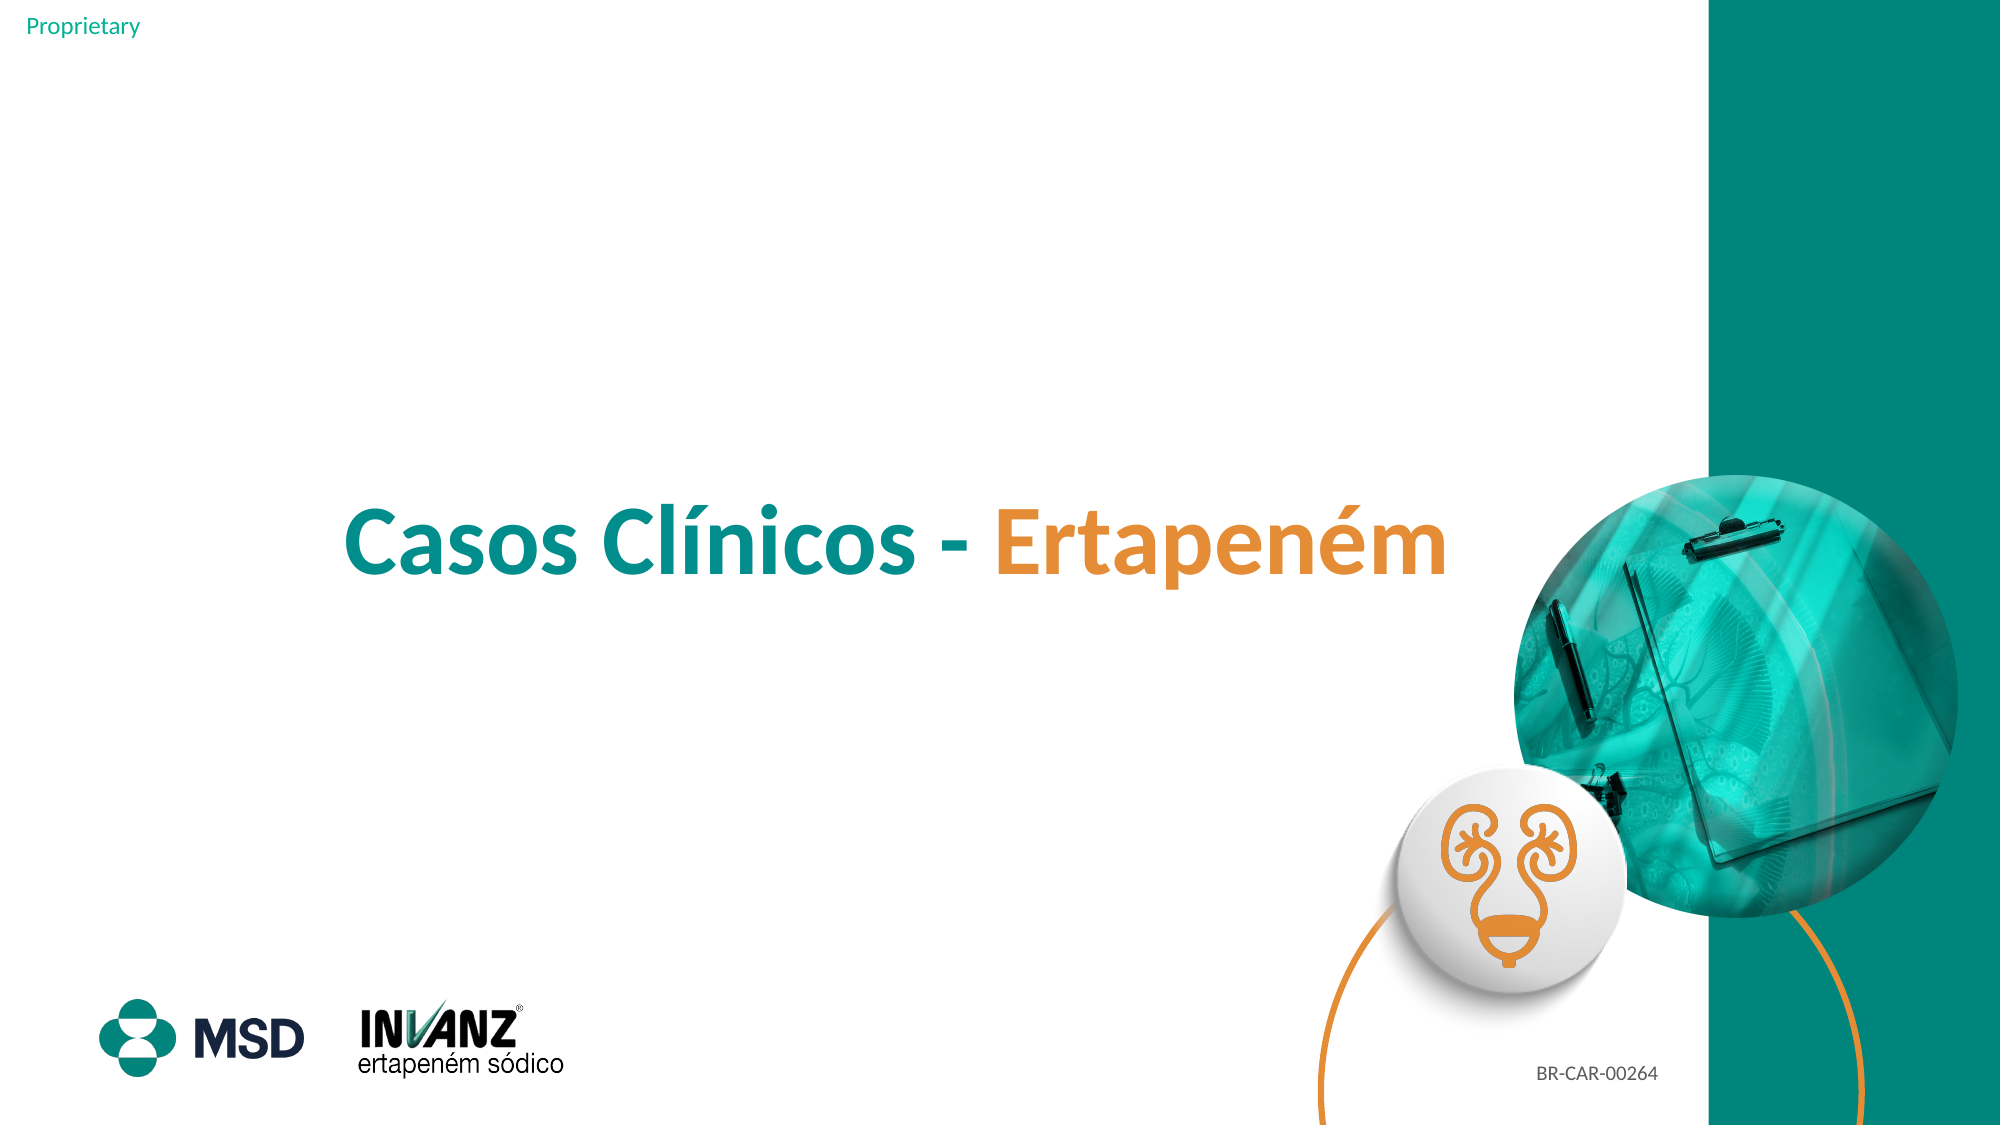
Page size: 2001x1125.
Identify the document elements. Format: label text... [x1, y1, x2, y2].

text_box Casos Clínicos - Ertapeném [293, 398, 1501, 647]
picture [99, 930, 631, 1125]
picture [1373, 475, 1958, 1036]
